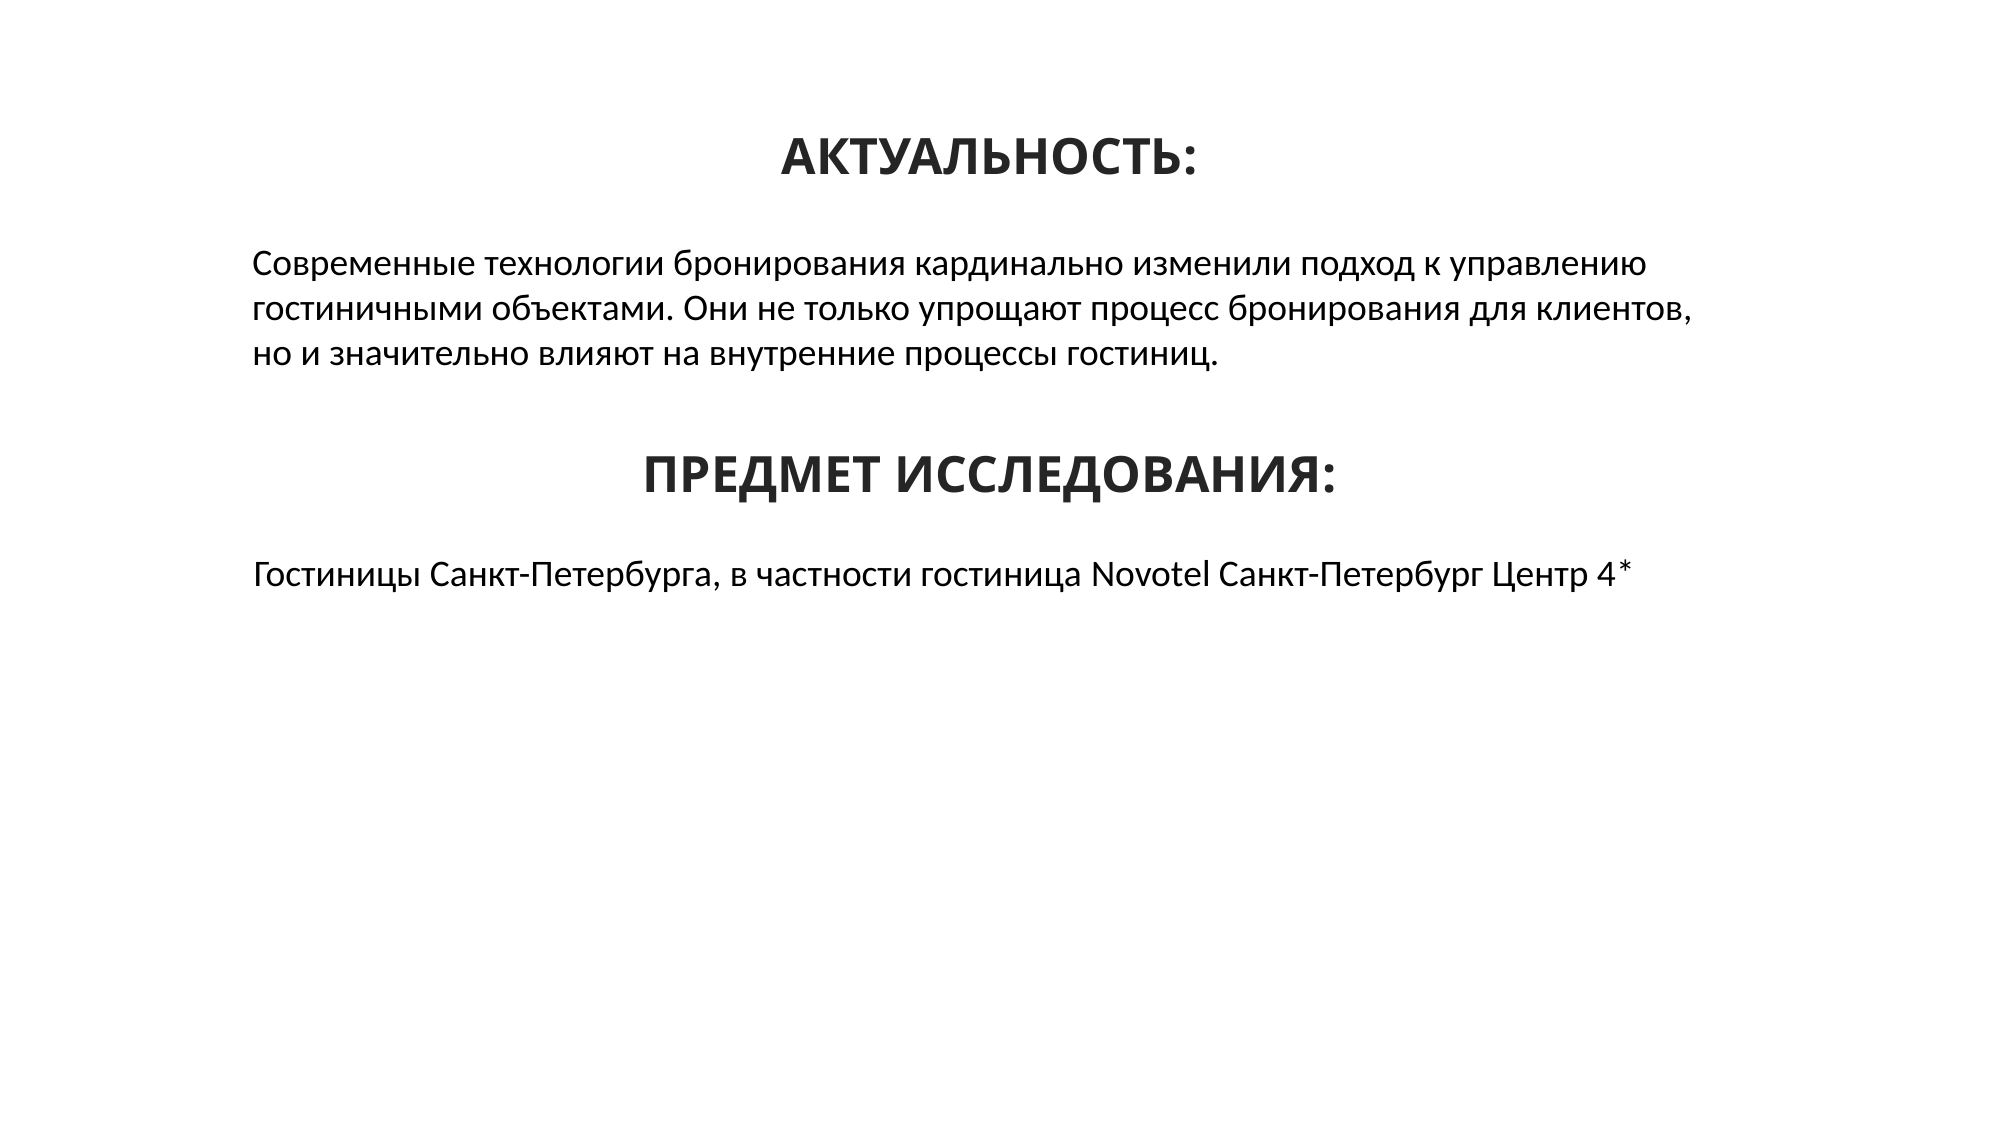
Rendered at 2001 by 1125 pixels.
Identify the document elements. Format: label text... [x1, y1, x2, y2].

text_box Современные технологии бронирования кардинально изменили подход к управлению гостиничными объектами. Они не только упрощают процесс бронирования для клиентов, но и значительно влияют на внутренние процессы гостиниц. [252, 237, 1728, 373]
text_box АКТУАЛЬНОСТЬ: [119, 124, 1861, 186]
text_box ПРЕДМЕТ ИССЛЕДОВАНИЯ: [119, 442, 1861, 503]
text_box Гостиницы Санкт-Петербурга, в частности гостиница Novotel Санкт-Петербург Центр 4* [253, 548, 1729, 594]
